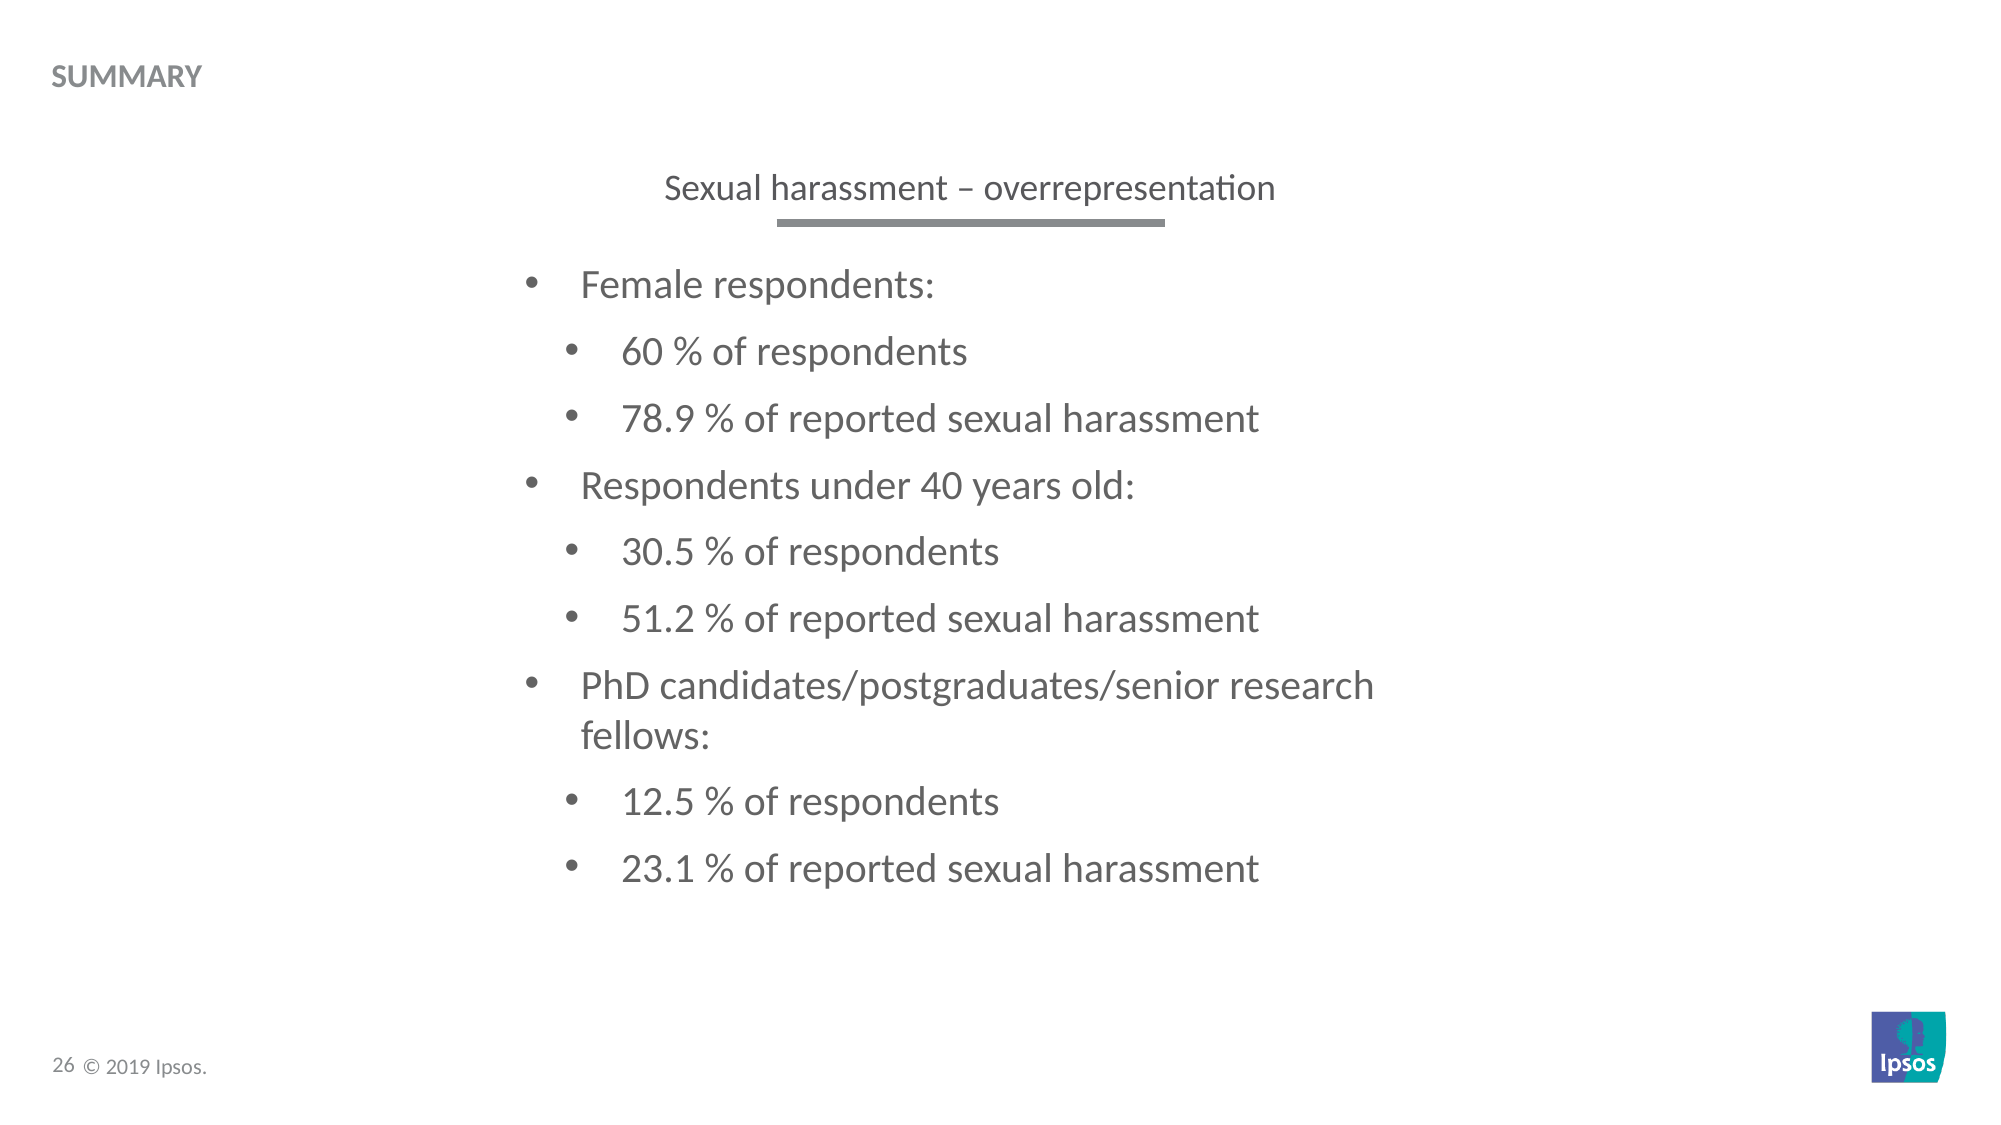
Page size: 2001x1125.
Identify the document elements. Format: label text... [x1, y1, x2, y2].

list Summary [51, 54, 1519, 152]
picture [1863, 1011, 1947, 1083]
text_box Sexual harassment – overrepresentation [511, 163, 1430, 219]
list Female respondents: 60 % of respondents 78.9 % of reported sexual harassment Respondents under 40 years old: 30.5 % of respondents 51.2 % of reported sexual harassment PhD candidates/postgraduates/senior research fellows: 12.5 % of respondents 23.1 % of reported sexual harassment [511, 257, 1519, 702]
